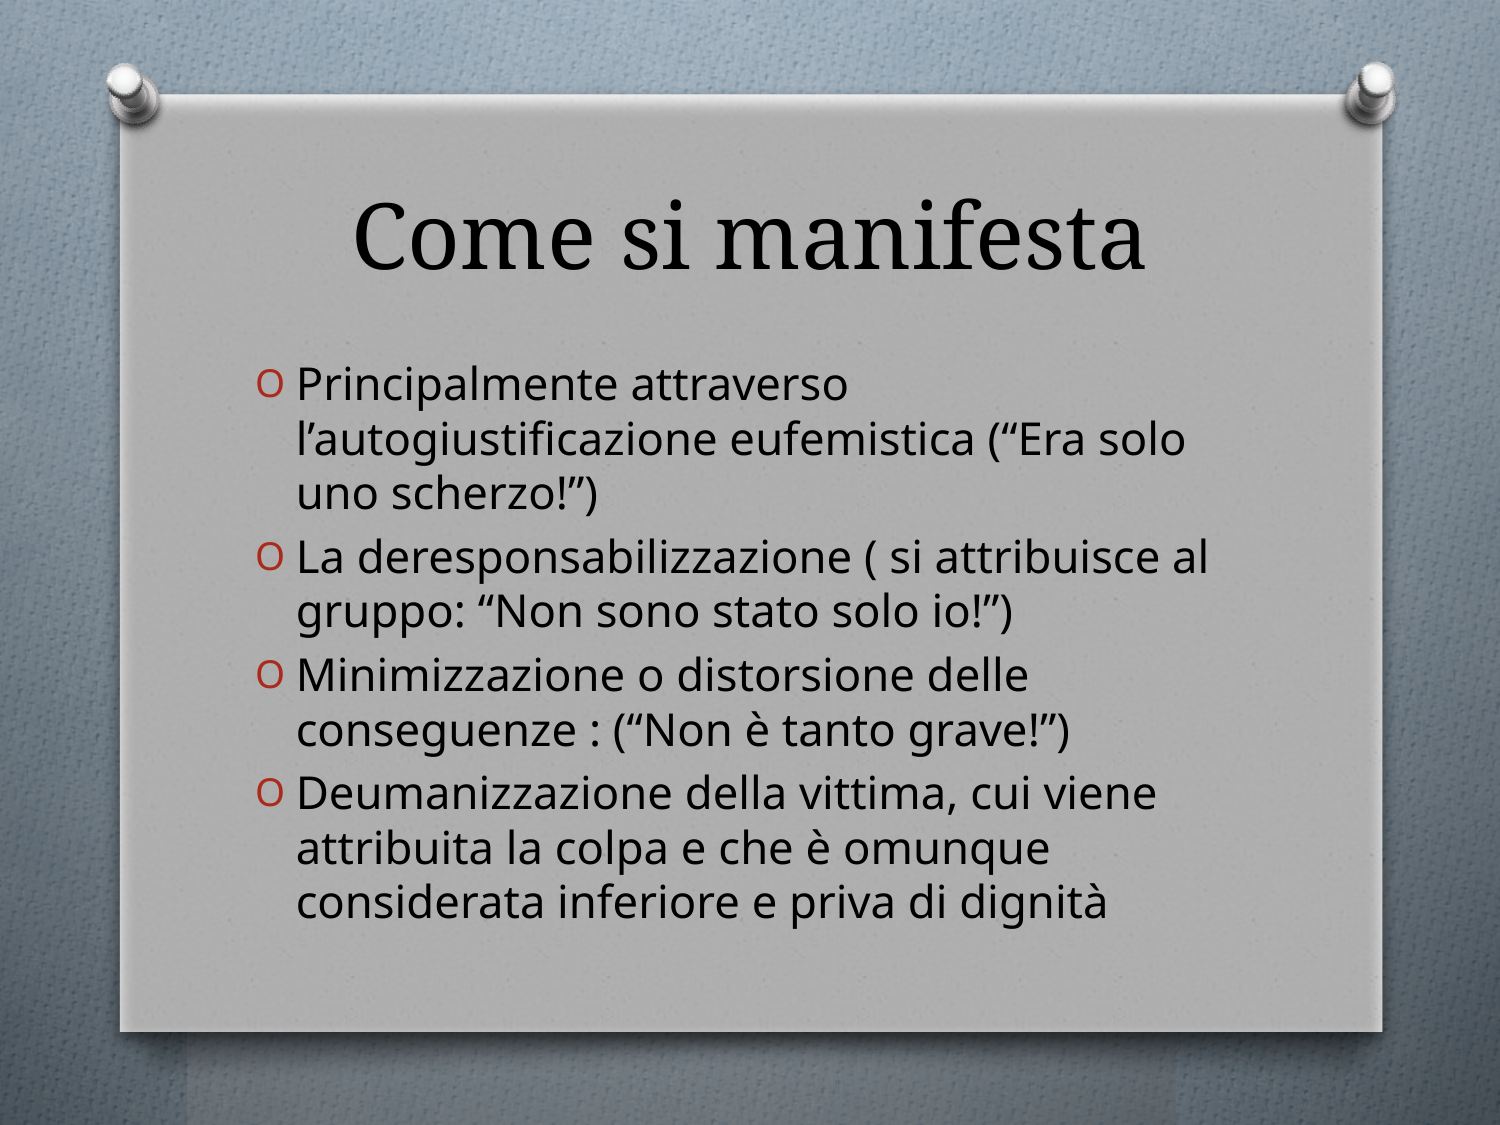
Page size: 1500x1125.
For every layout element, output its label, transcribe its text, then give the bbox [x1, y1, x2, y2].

title Come si manifesta [179, 134, 1323, 332]
list Principalmente attraverso l’autogiustificazione eufemistica (“Era solo uno scherzo!”) La deresponsabilizzazione ( si attribuisce al gruppo: “Non sono stato solo io!”) Minimizzazione o distorsione delle conseguenze : (“Non è tanto grave!”) Deumanizzazione della vittima, cui viene attribuita la colpa e che è omunque considerata inferiore e priva di dignità [240, 347, 1257, 939]
picture [75, 29, 198, 153]
picture [1317, 35, 1439, 156]
